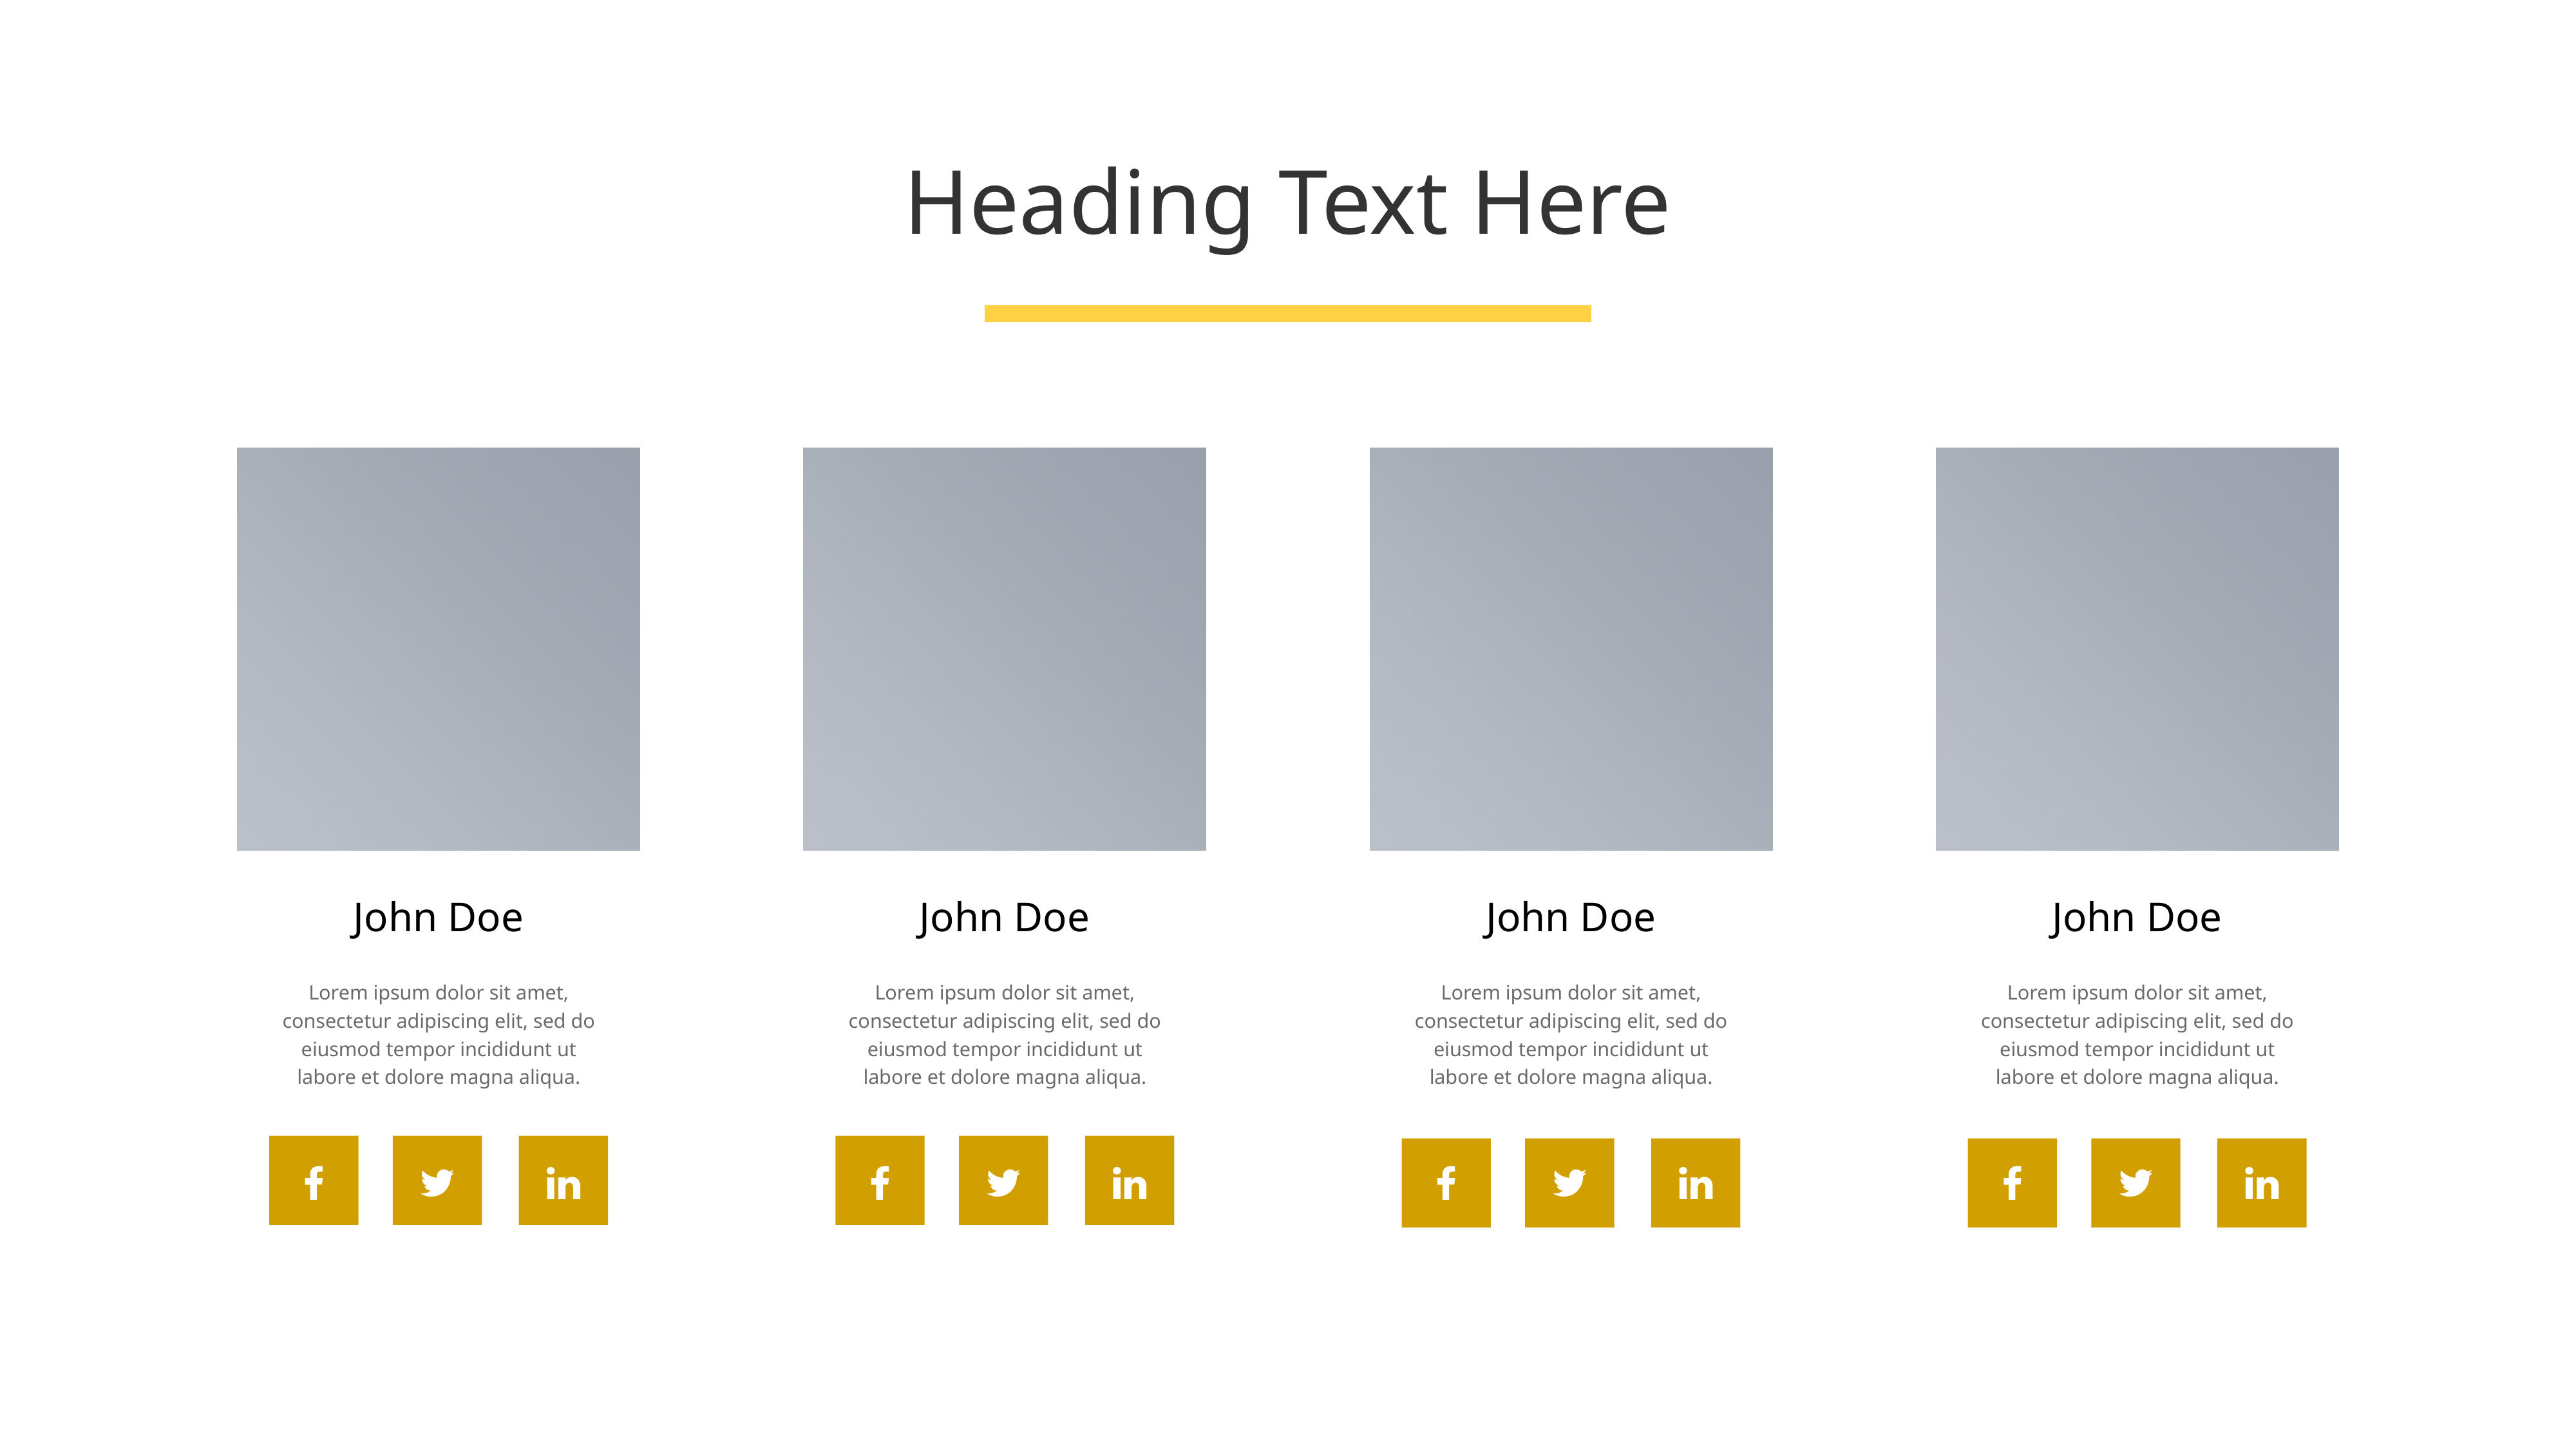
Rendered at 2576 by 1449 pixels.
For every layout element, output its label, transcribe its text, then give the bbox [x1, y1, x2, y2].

text_box [421, 1169, 455, 1197]
text_box [2003, 1166, 2022, 1200]
text_box [2245, 1167, 2253, 1175]
picture [1369, 448, 1773, 851]
text_box [1401, 1138, 1491, 1228]
text_box [1967, 1138, 2058, 1228]
text_box [392, 1135, 482, 1225]
text_box John Doe [910, 878, 1100, 944]
text_box [546, 1167, 555, 1175]
text_box Lorem ipsum dolor sit amet, consectetur adipiscing elit, sed do eiusmod tempor incididunt ut labore et dolore magna aliqua. [838, 972, 1171, 1110]
text_box [1679, 1177, 1687, 1199]
text_box Heading Text Here [852, 142, 1724, 256]
text_box [1679, 1167, 1687, 1175]
picture [1935, 448, 2339, 851]
text_box [518, 1135, 609, 1225]
text_box [835, 1135, 925, 1225]
text_box [1113, 1177, 1121, 1199]
text_box [2217, 1138, 2307, 1228]
text_box [2091, 1138, 2181, 1228]
text_box [269, 1135, 359, 1225]
text_box [305, 1166, 323, 1200]
text_box [1437, 1166, 1455, 1200]
text_box [987, 1169, 1021, 1197]
text_box John Doe [1476, 878, 1666, 944]
picture [803, 448, 1207, 851]
text_box [959, 1135, 1048, 1225]
text_box [1124, 1177, 1147, 1199]
text_box [1525, 1138, 1615, 1228]
text_box [2246, 1177, 2253, 1199]
text_box [547, 1177, 554, 1199]
text_box Lorem ipsum dolor sit amet, consectetur adipiscing elit, sed do eiusmod tempor incididunt ut labore et dolore magna aliqua. [1405, 972, 1737, 1110]
text_box [1553, 1169, 1587, 1197]
text_box [1690, 1177, 1713, 1199]
text_box [871, 1166, 889, 1200]
text_box [1113, 1167, 1121, 1175]
text_box [1084, 1135, 1175, 1225]
text_box [558, 1177, 581, 1199]
text_box Lorem ipsum dolor sit amet, consectetur adipiscing elit, sed do eiusmod tempor incididunt ut labore et dolore magna aliqua. [272, 972, 605, 1110]
text_box John Doe [2042, 878, 2232, 944]
text_box [2119, 1169, 2153, 1197]
text_box Lorem ipsum dolor sit amet, consectetur adipiscing elit, sed do eiusmod tempor incididunt ut labore et dolore magna aliqua. [1971, 972, 2304, 1110]
picture [237, 448, 640, 851]
text_box [985, 305, 1591, 323]
text_box John Doe [344, 878, 534, 944]
text_box [2257, 1177, 2279, 1199]
text_box [1651, 1138, 1741, 1228]
